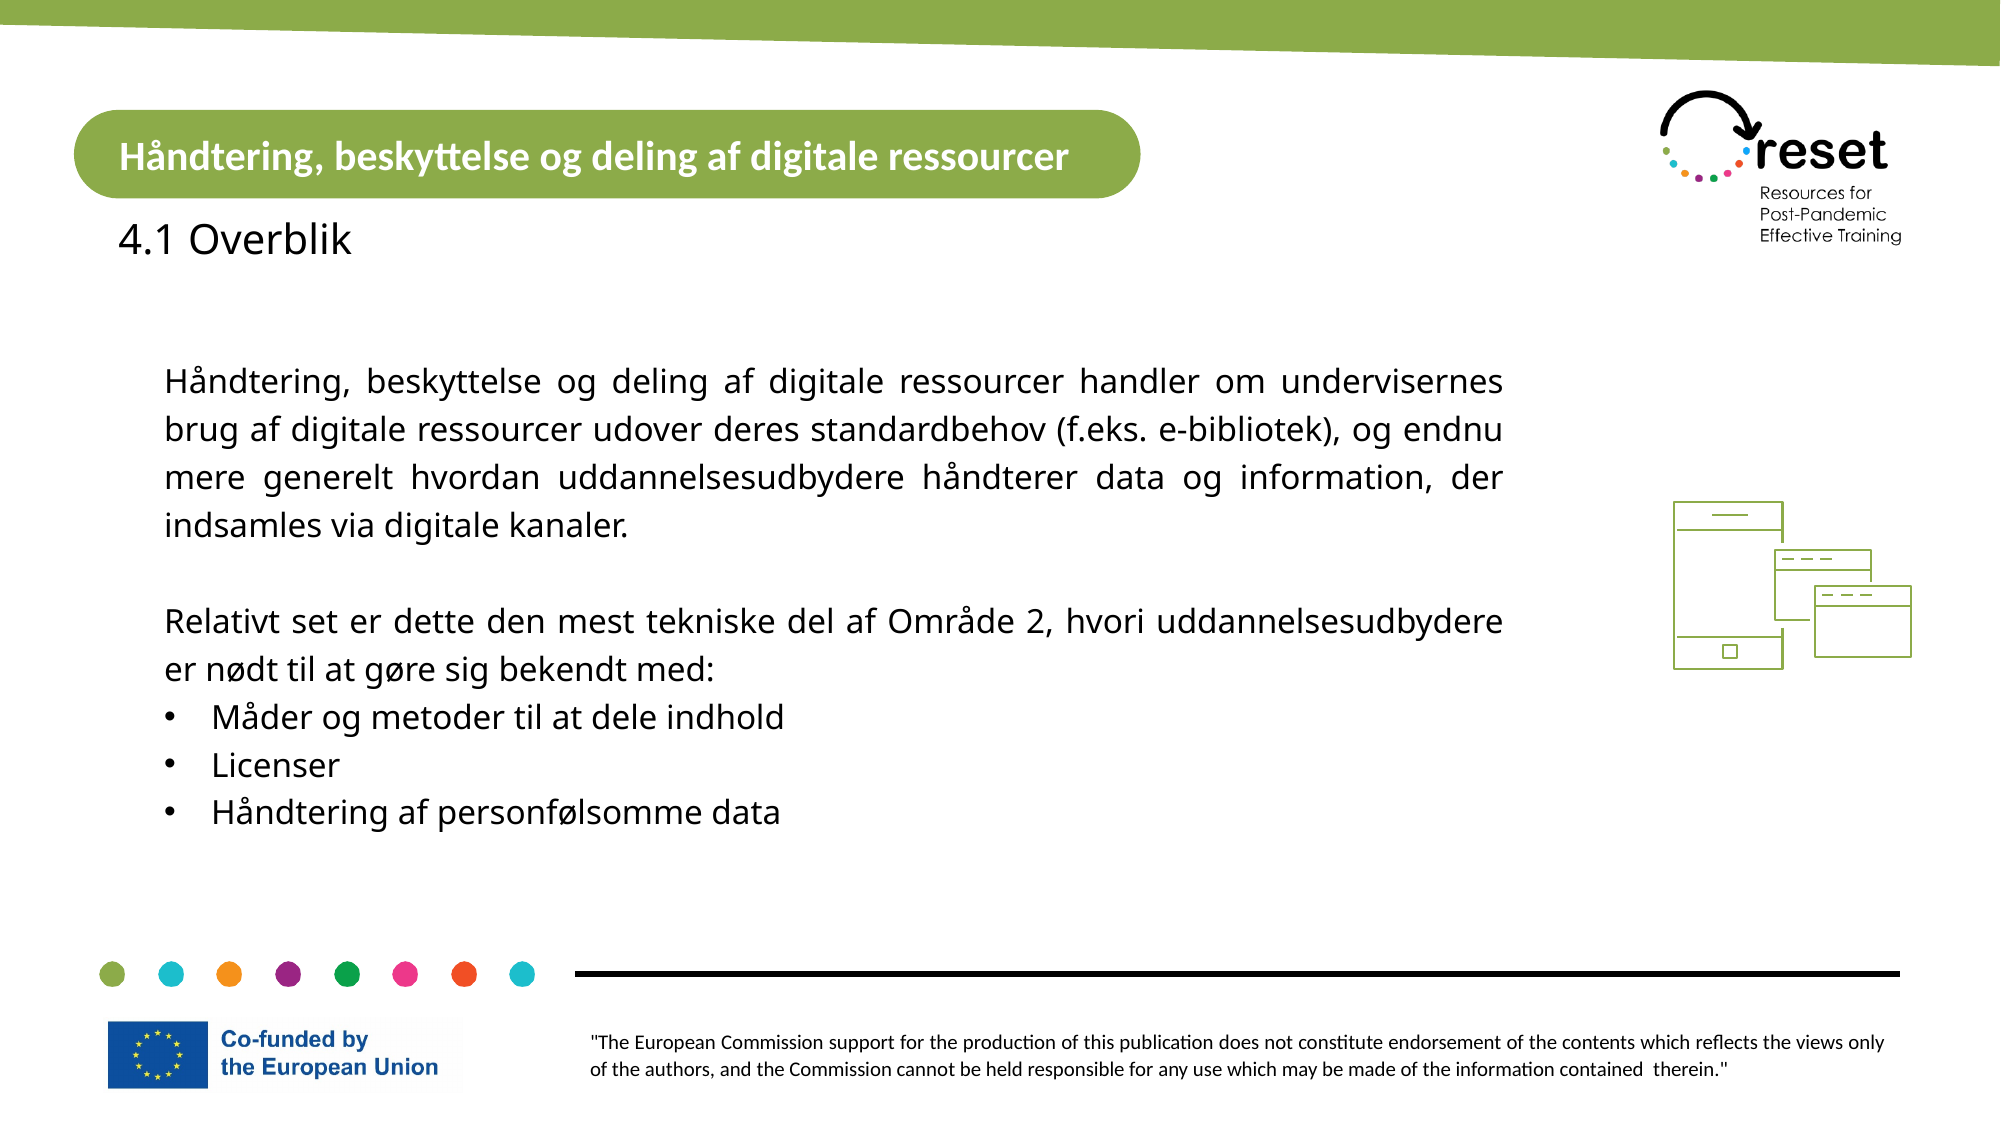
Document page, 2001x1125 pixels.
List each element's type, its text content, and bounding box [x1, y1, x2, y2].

text_box 4.1 Overblik [85, 205, 761, 270]
picture [275, 961, 301, 987]
picture [99, 961, 125, 987]
picture [216, 961, 242, 987]
picture [392, 961, 418, 987]
text_box [1674, 501, 1911, 670]
picture [158, 961, 184, 987]
text_box Håndtering, beskyttelse og deling af digitale ressourcer handler om undervisernes brug af digitale ressourcer udover deres standardbehov (f.eks. e-bibliotek), og endnu mere generelt hvordan uddannelsesudbydere håndterer data og information, der indsamles via digitale kanaler. Relativt set er dette den mest tekniske del af Område 2, hvori uddannelsesudbydere er nødt til at gøre sig bekendt med: Måder og metoder til at dele indhold Licenser Håndtering af personfølsomme data [102, 345, 1521, 825]
picture [334, 961, 360, 987]
picture [103, 1017, 463, 1093]
picture [1650, 77, 1917, 255]
text_box Håndtering, beskyttelse og deling af digitale ressourcer [72, 108, 1142, 200]
picture [509, 961, 535, 987]
picture [451, 961, 477, 987]
